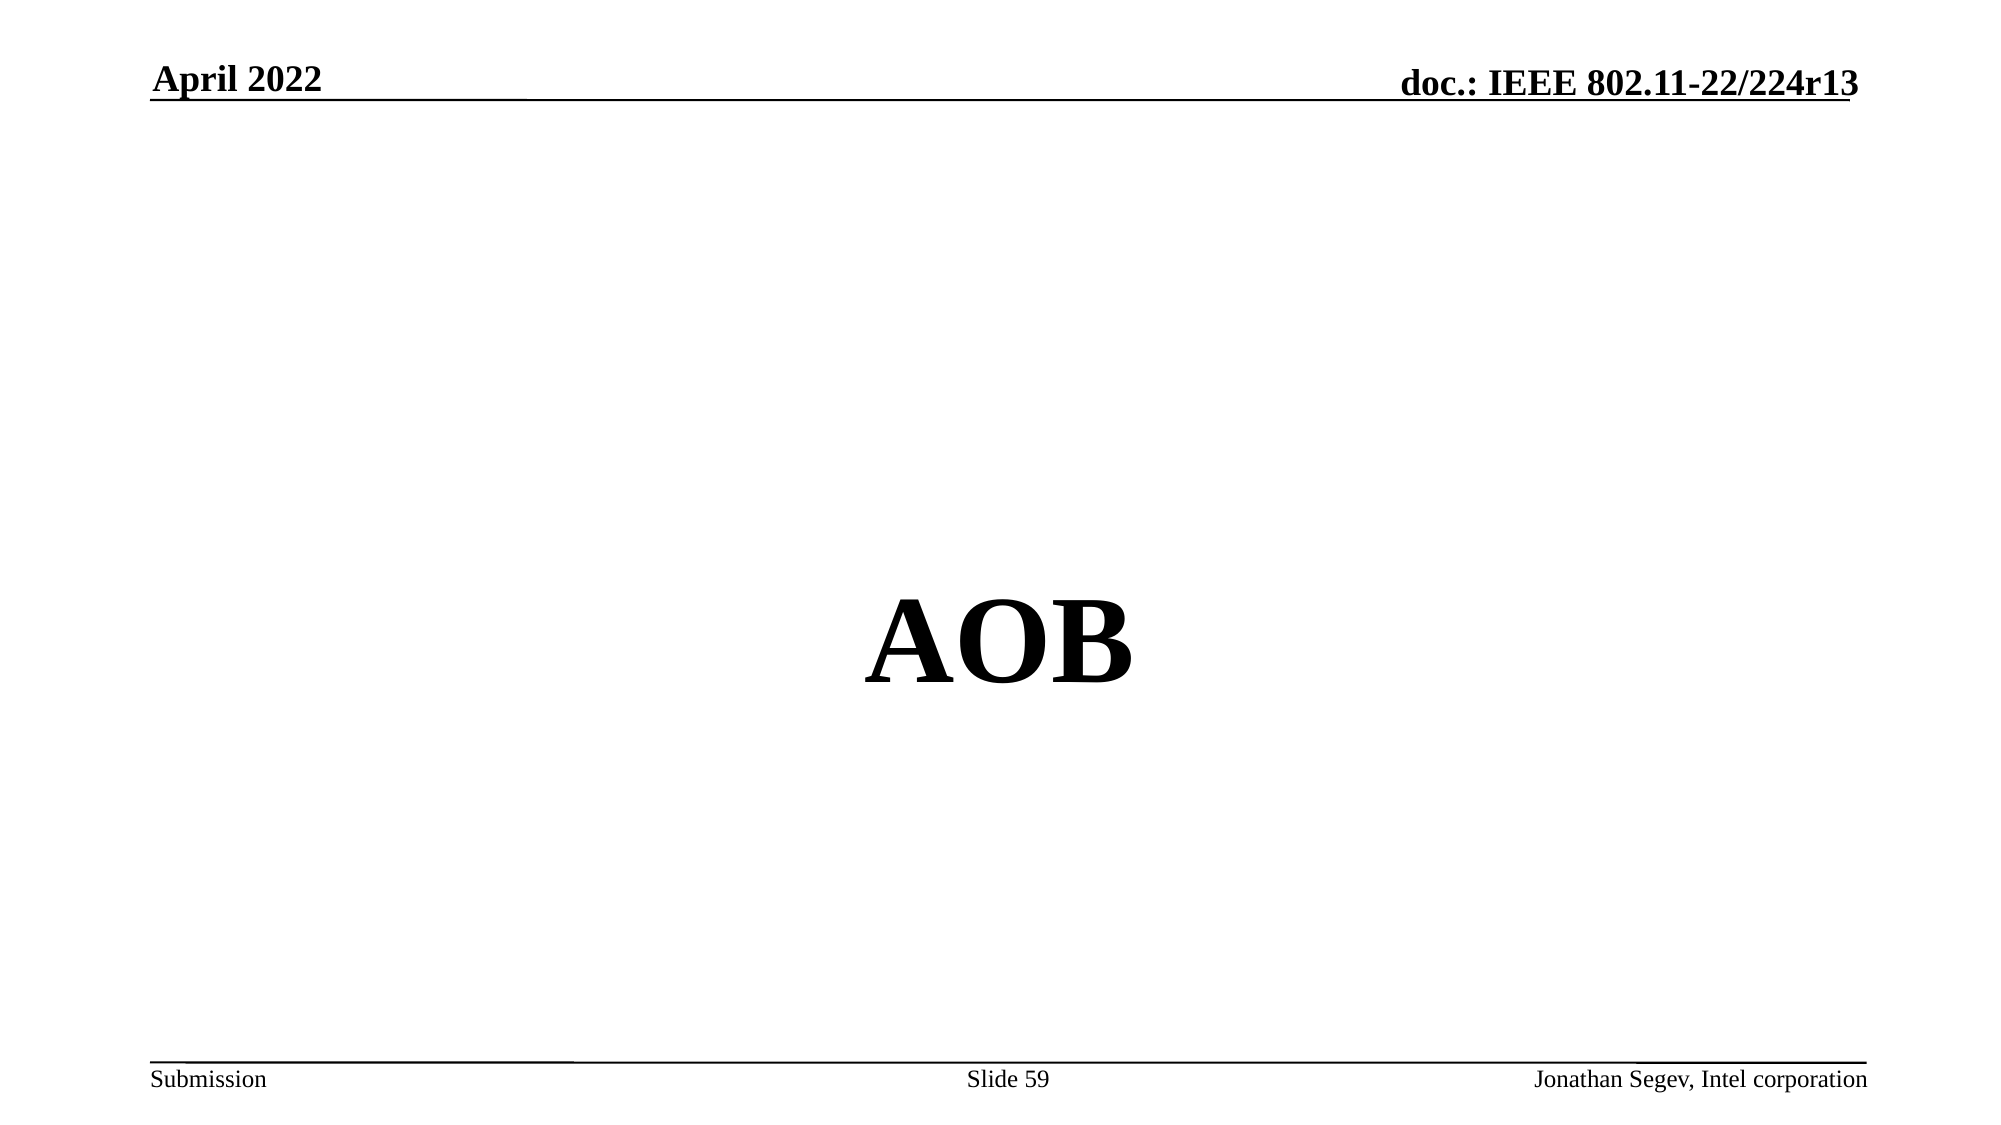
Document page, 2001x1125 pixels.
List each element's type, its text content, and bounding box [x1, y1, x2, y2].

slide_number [152, 54, 563, 100]
slide_number Slide 59 [950, 1061, 1067, 1123]
list AOB [149, 324, 1850, 1000]
footer Jonathan Segev, Intel corporation [1171, 1061, 1869, 1093]
